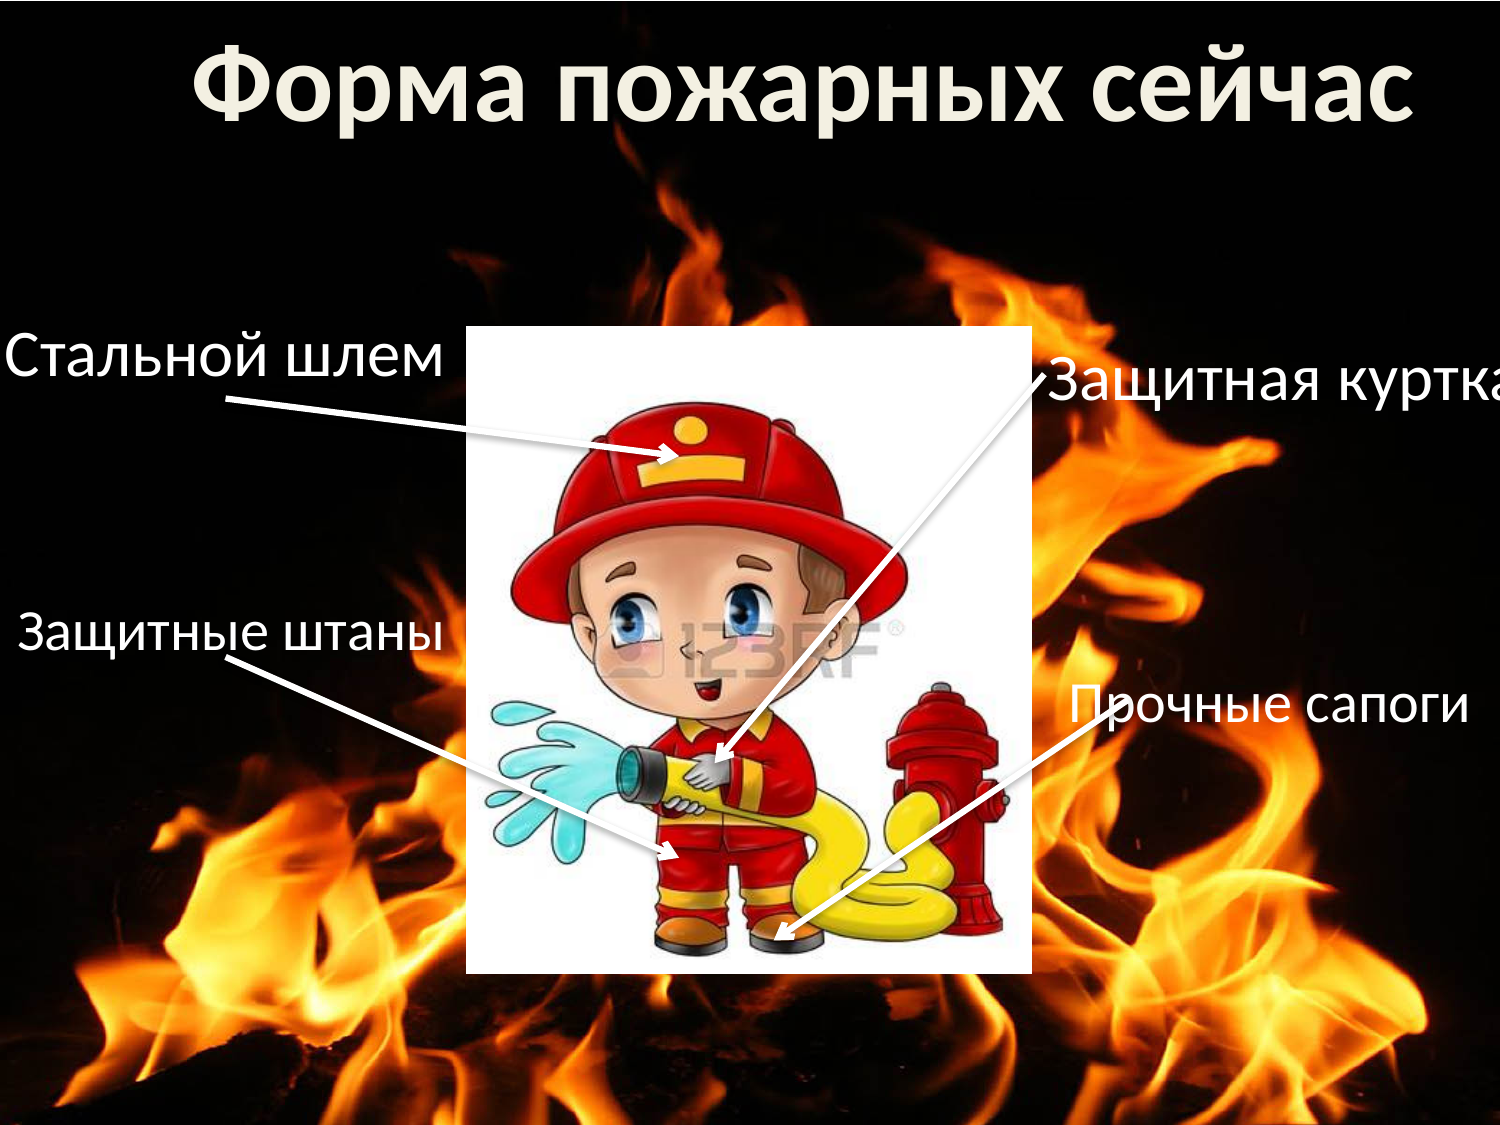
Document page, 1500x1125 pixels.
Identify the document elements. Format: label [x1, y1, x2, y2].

text_box [225, 398, 680, 457]
text_box [714, 373, 1045, 764]
picture [0, 0, 1500, 1125]
text_box [225, 656, 680, 859]
text_box [773, 699, 1129, 941]
